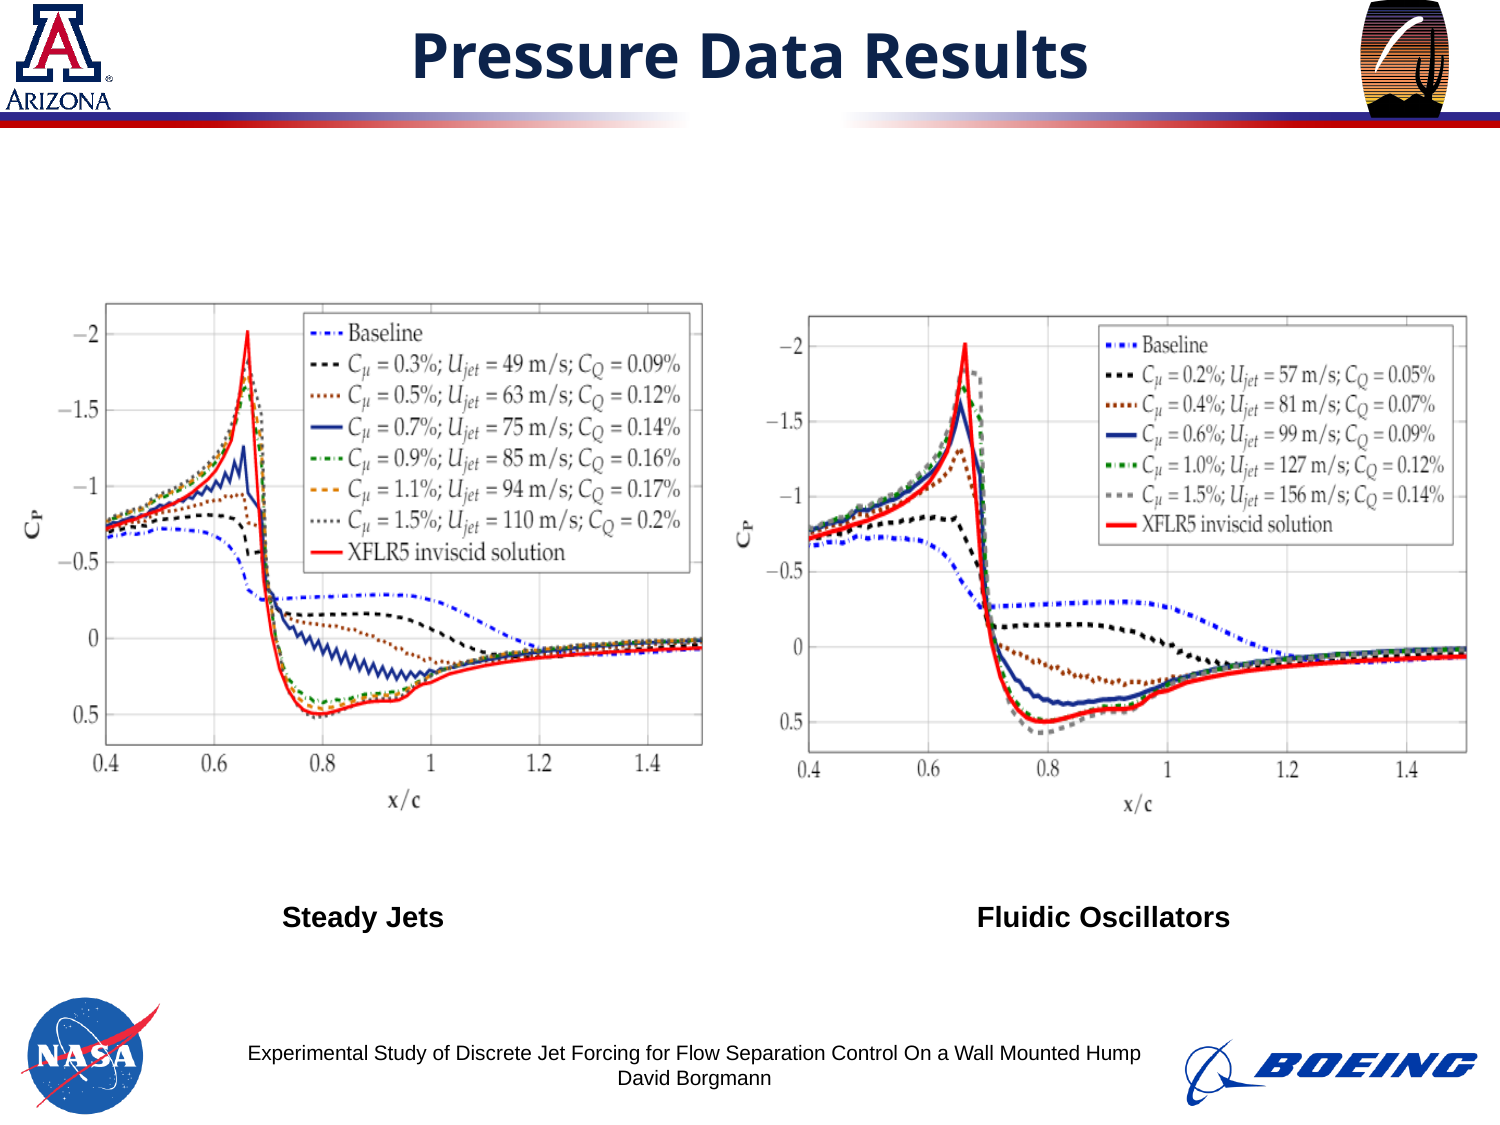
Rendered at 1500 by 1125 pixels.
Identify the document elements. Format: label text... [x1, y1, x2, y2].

text_box Fluidic Oscillators [1192, 882, 1256, 1005]
picture [18, 996, 161, 1115]
text_box Experimental Study of Discrete Jet Forcing for Flow Separation Control On a Wall Mounted Hump David Borgmann [197, 827, 1192, 1125]
picture [1192, 997, 1500, 1125]
picture [0, 0, 1500, 128]
picture [3, 275, 1497, 827]
title Pressure Data Results [112, 0, 1358, 123]
